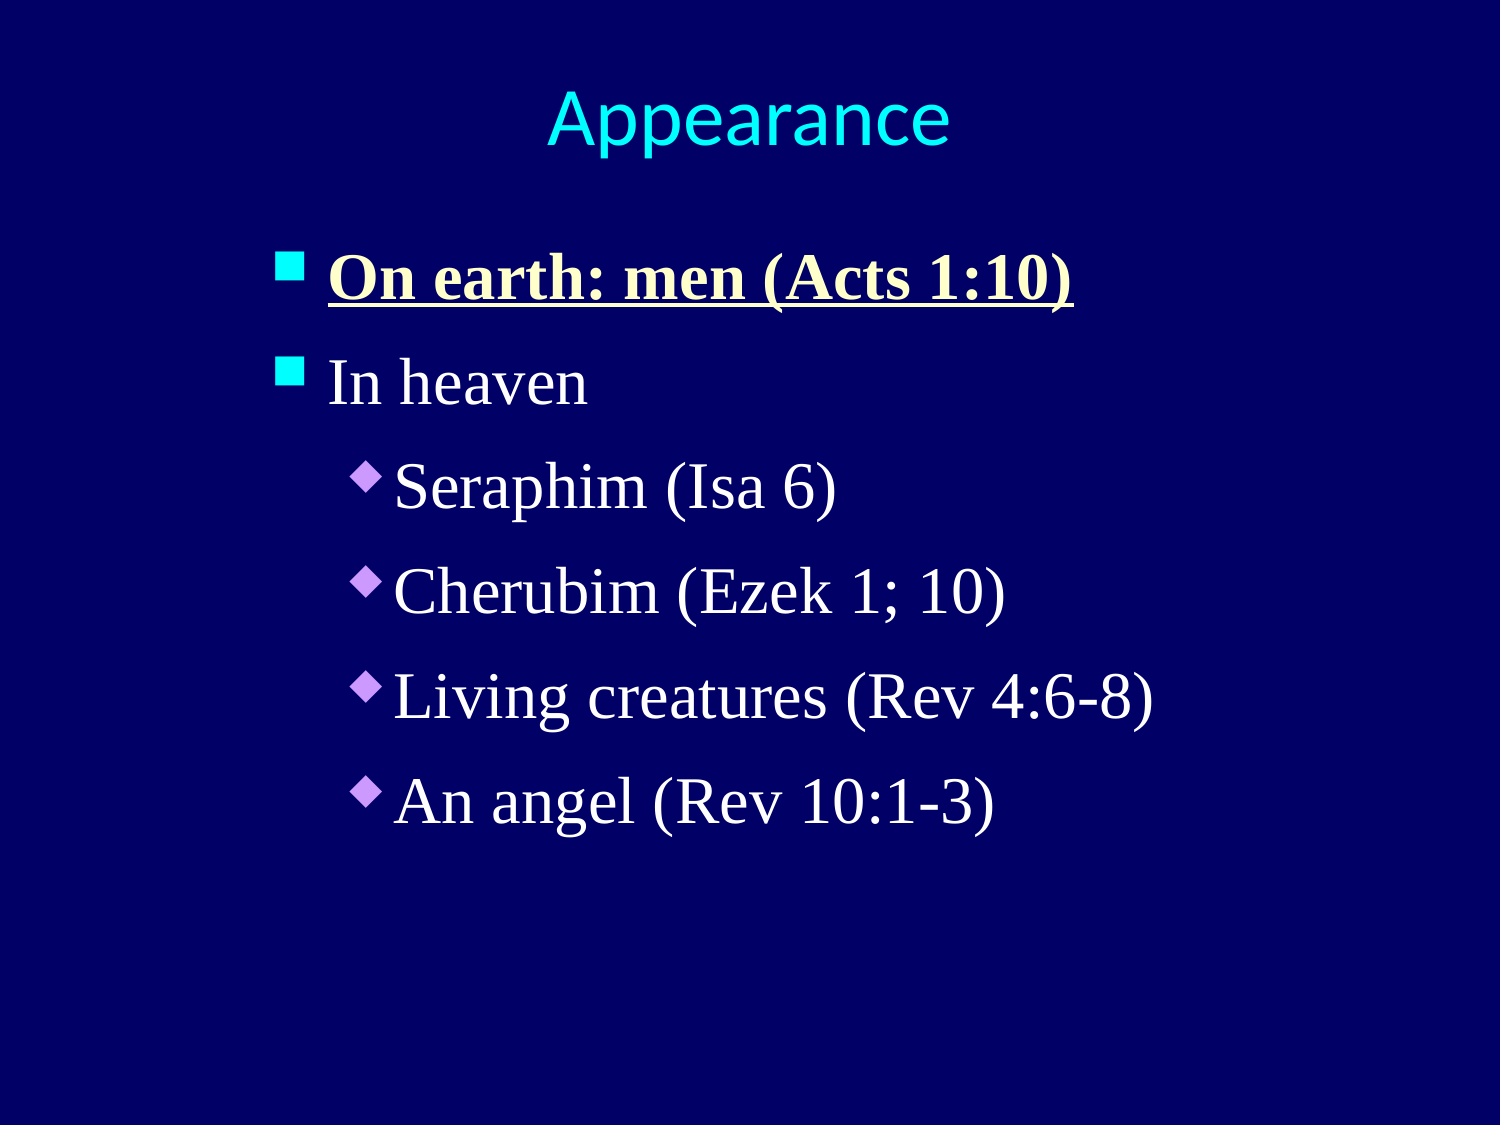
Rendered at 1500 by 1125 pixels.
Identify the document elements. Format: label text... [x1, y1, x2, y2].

title Appearance [112, 37, 1388, 188]
list On earth: men (Acts 1:10) In heaven Seraphim (Isa 6) Cherubim (Ezek 1; 10) Living creatures (Rev 4:6-8) An angel (Rev 10:1-3) [255, 224, 1244, 995]
